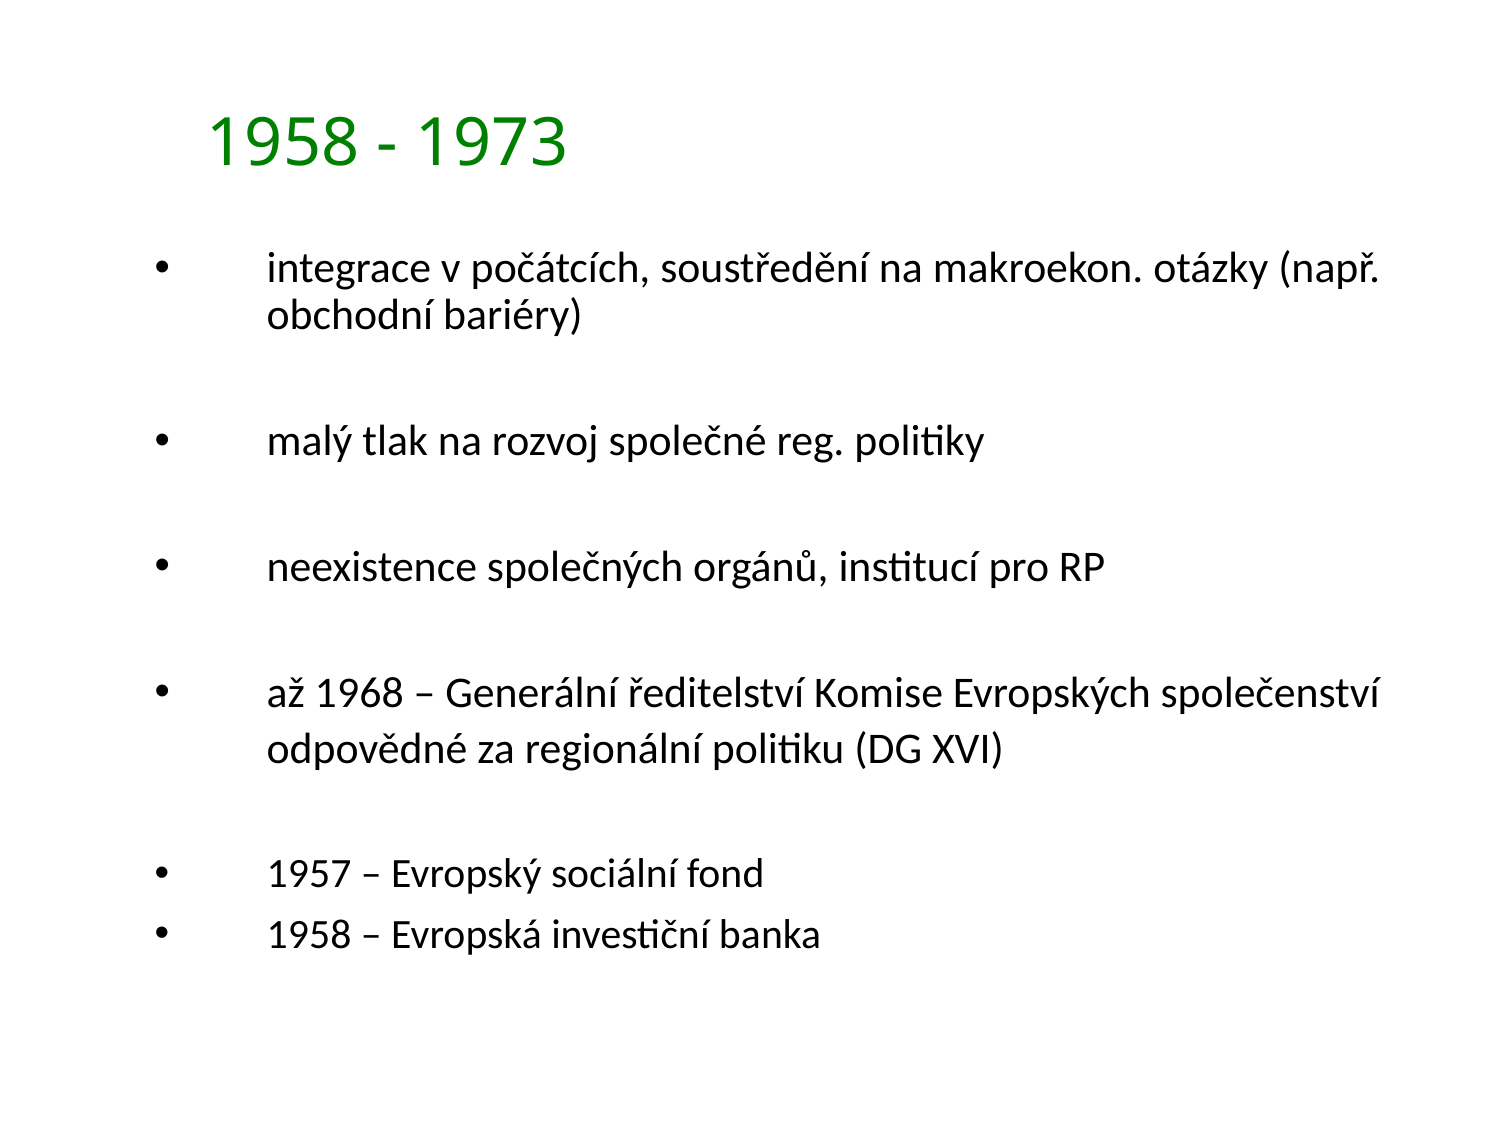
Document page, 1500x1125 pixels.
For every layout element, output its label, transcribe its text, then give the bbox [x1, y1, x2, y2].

list integrace v počátcích, soustředění na makroekon. otázky (např. obchodní bariéry) malý tlak na rozvoj společné reg. politiky neexistence společných orgánů, institucí pro RP až 1968 – Generální ředitelství Komise Evropských společenství odpovědné za regionální politiku (DG XVI) 1957 – Evropský sociální fond 1958 – Evropská investiční banka [139, 237, 1468, 1092]
title 1958 - 1973 [206, 43, 1500, 237]
